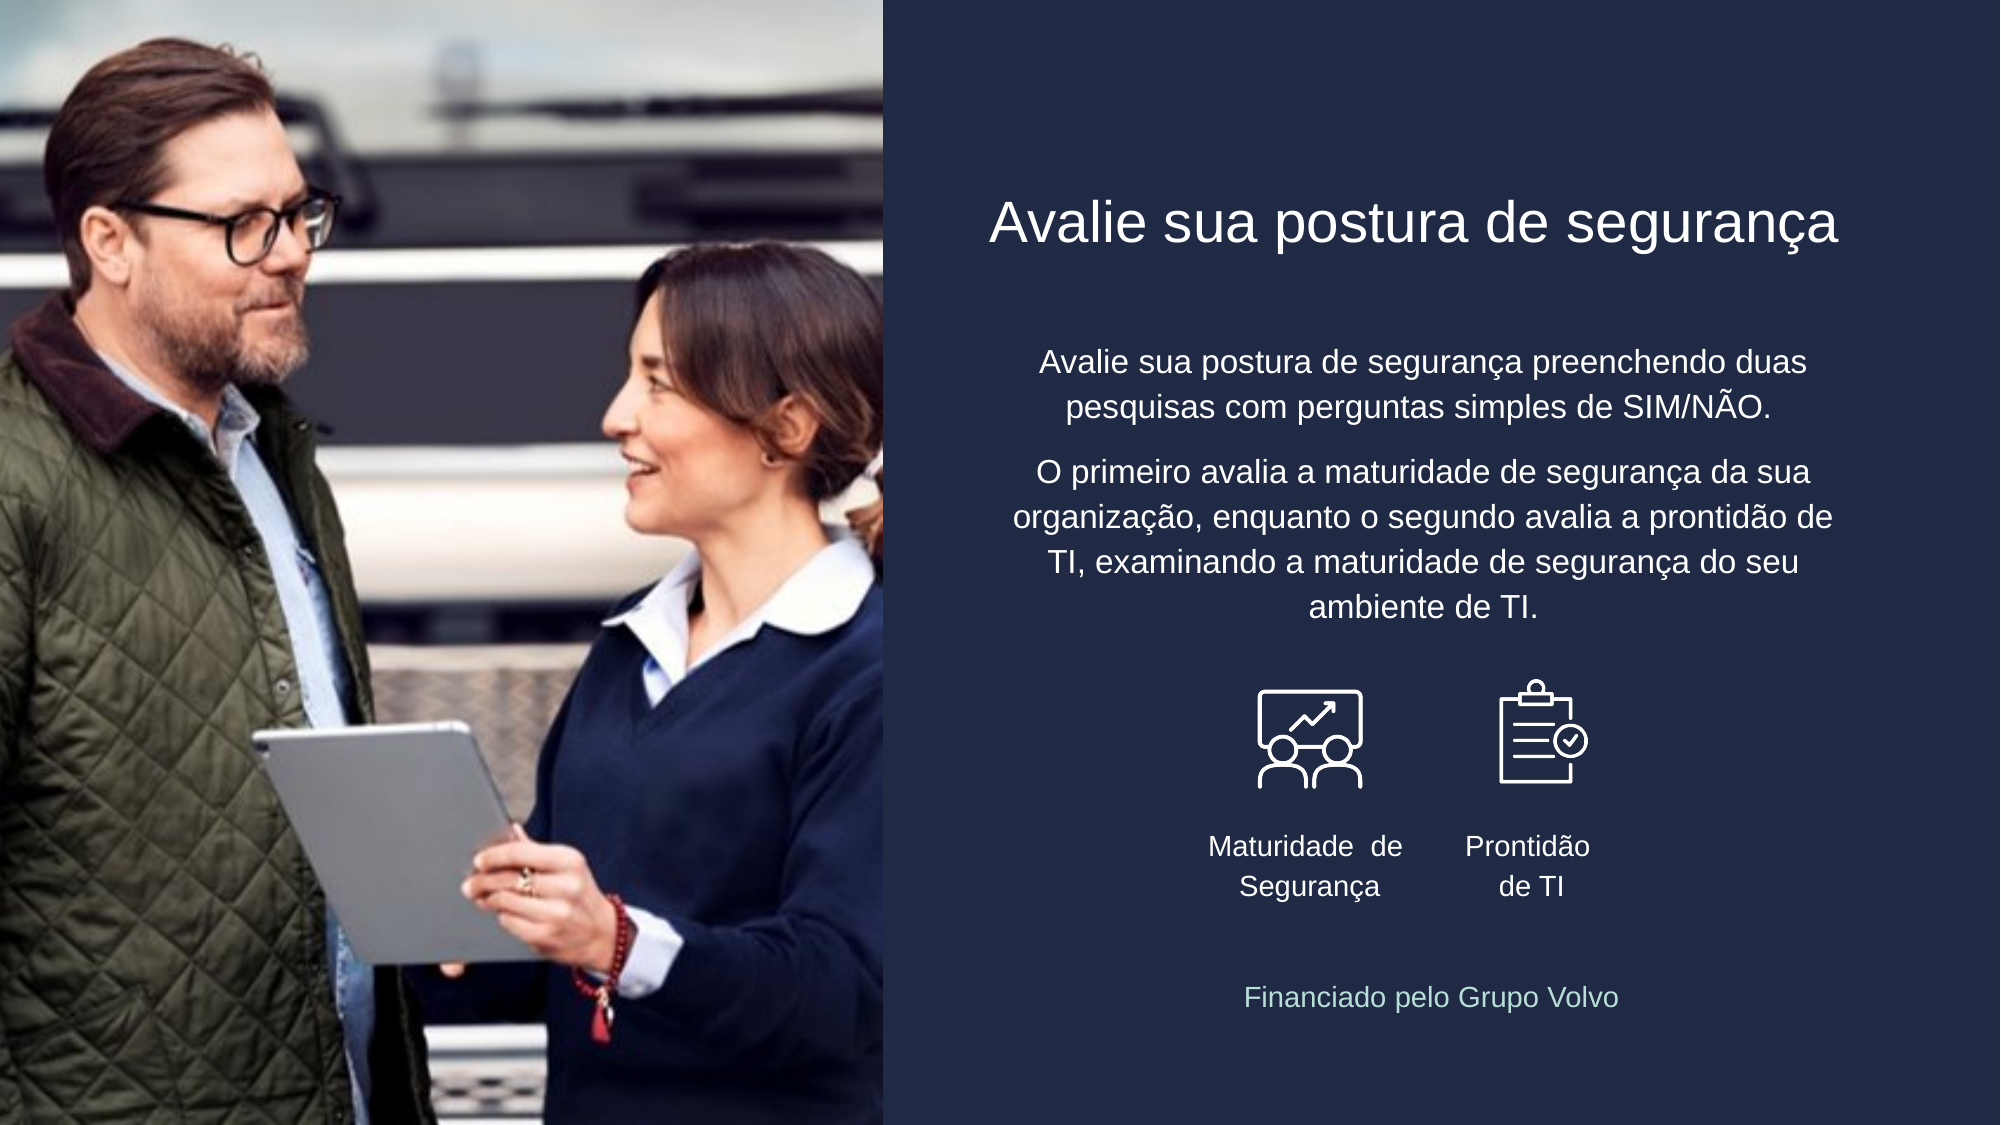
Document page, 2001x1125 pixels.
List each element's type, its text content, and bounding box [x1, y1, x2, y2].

picture [0, 0, 884, 1125]
text_box Avalie sua postura de segurança [942, 167, 1888, 262]
text_box Prontidão de TI [1450, 814, 1614, 910]
text_box Maturidade de Segurança [1193, 814, 1427, 910]
text_box Financiado pelo Grupo Volvo [1229, 965, 1635, 1021]
text_box Avalie sua postura de segurança preenchendo duas pesquisas com perguntas simples de SIM/NÃO. O primeiro avalia a maturidade de segurança da sua organização, enquanto o segundo avalia a prontidão de TI, examinando a maturidade de segurança do seu ambiente de TI. [983, 327, 1865, 633]
picture [1474, 670, 1599, 795]
picture [1241, 670, 1379, 809]
